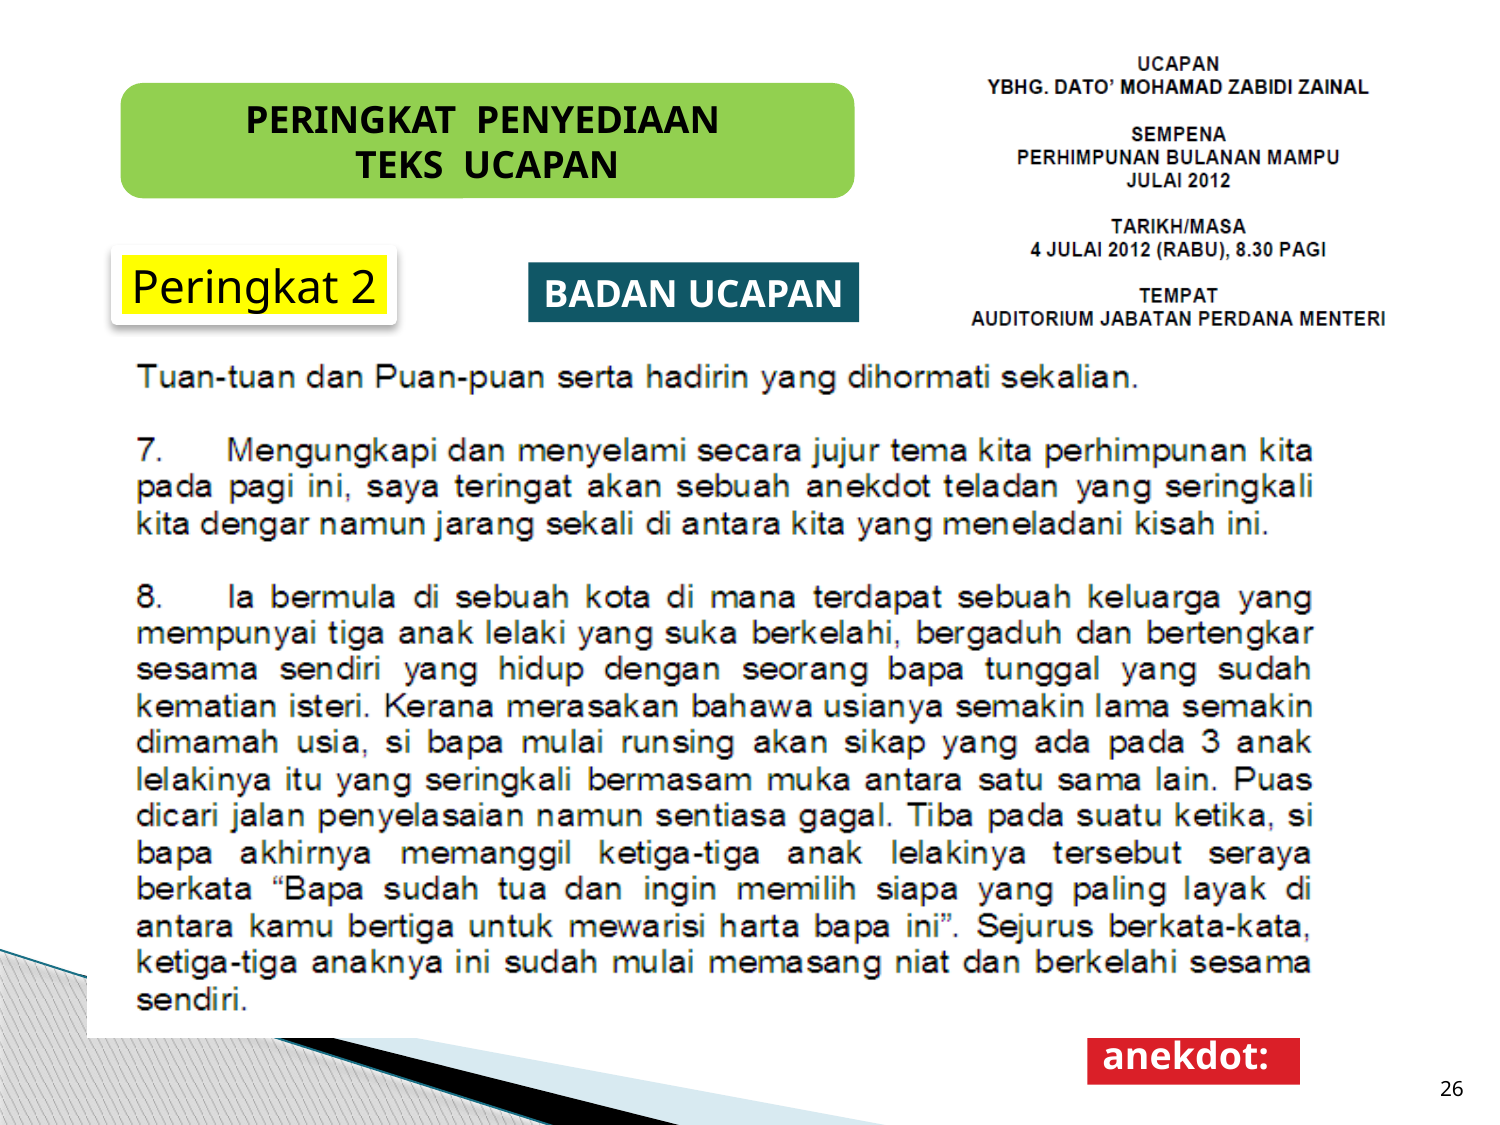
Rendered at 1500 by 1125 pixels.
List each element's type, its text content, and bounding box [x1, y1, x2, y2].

text_box anekdot: [1087, 1049, 1300, 1085]
slide_number 26 [1418, 1051, 1479, 1112]
text_box PERINGKAT PENYEDIAAN TEKS UCAPAN [120, 82, 855, 199]
text_box Peringkat 2 [111, 245, 397, 325]
picture [87, 37, 1401, 1038]
text_box BADAN UCAPAN [528, 262, 860, 323]
